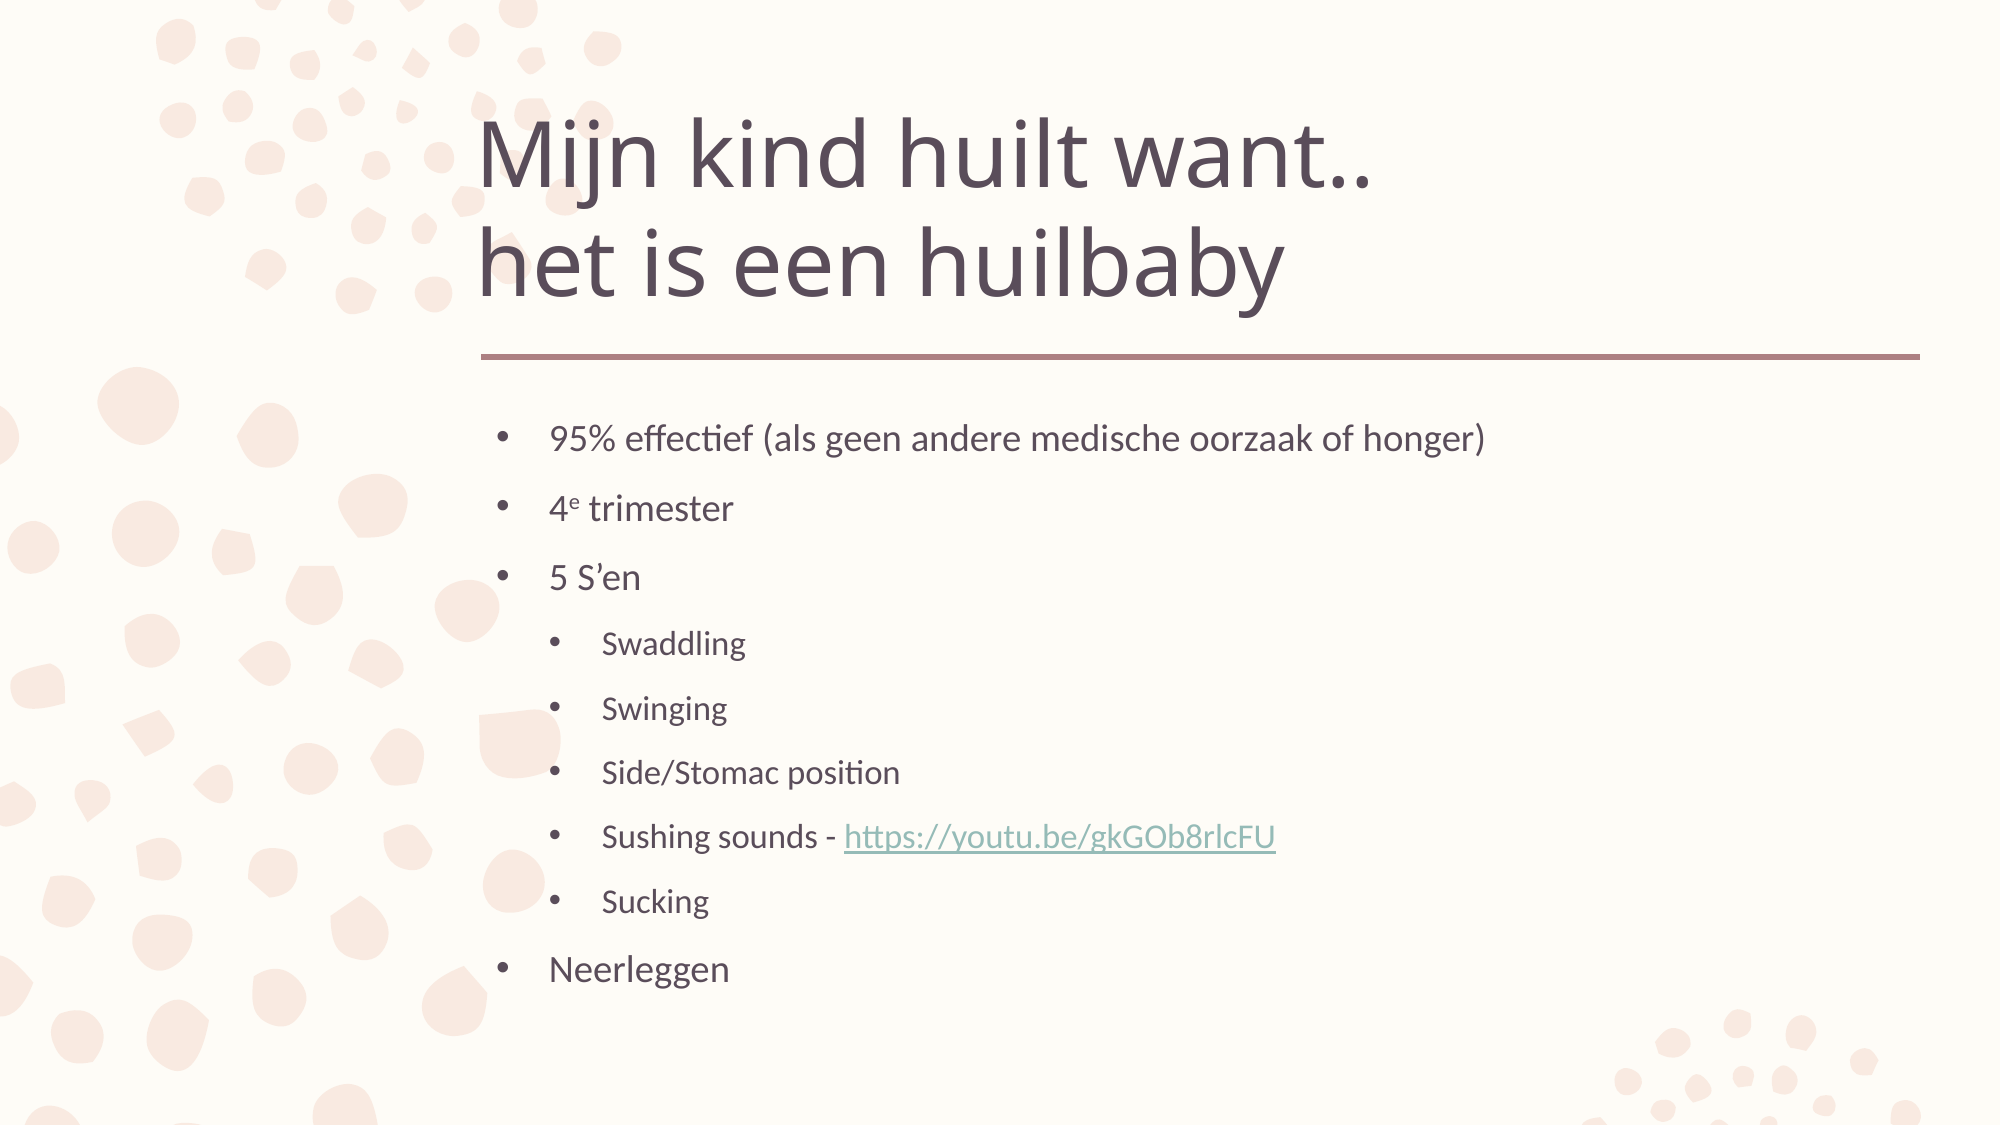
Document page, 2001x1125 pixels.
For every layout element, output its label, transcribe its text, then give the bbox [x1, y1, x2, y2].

list 95% effectief (als geen andere medische oorzaak of honger) 4e trimester 5 S’en Swaddling Swinging Side/Stomac position Sushing sounds - https://youtu.be/gkGOb8rlcFU Sucking Neerleggen [481, 399, 1920, 999]
title Mijn kind huilt want.. het is een huilbaby [460, 93, 1920, 350]
